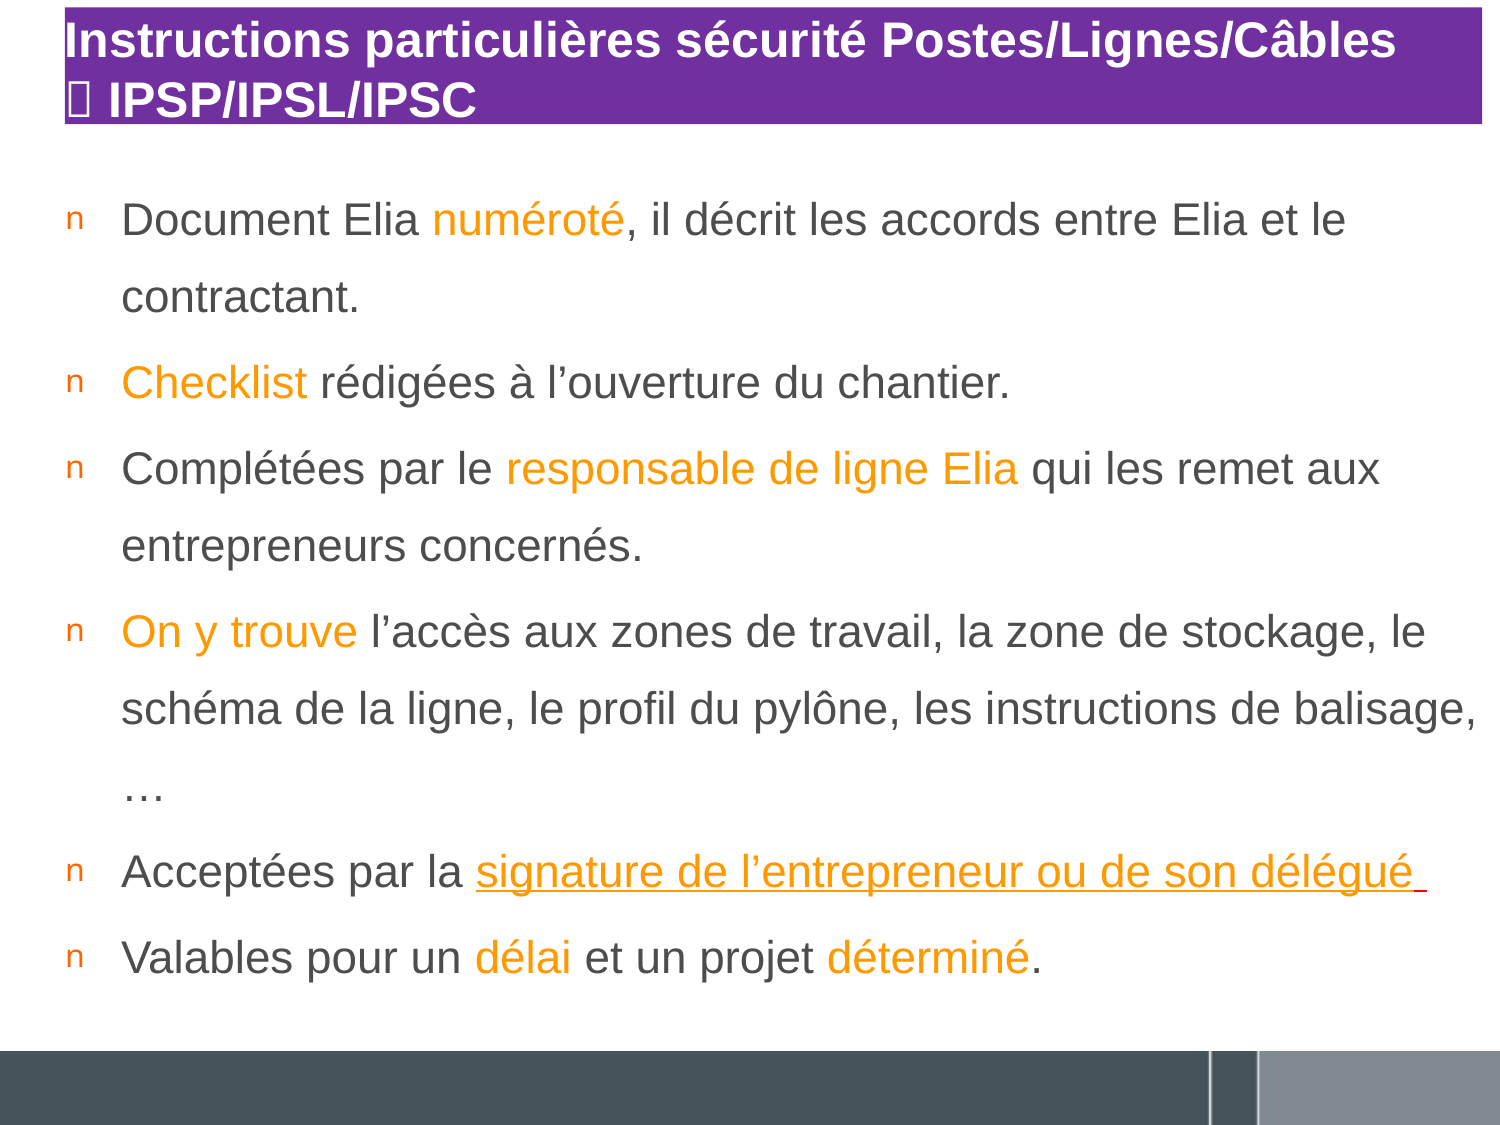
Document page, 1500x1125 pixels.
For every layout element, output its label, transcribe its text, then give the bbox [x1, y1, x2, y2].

title Instructions particulières sécurité Postes/Lignes/Câbles  IPSP/IPSL/IPSC [64, 7, 1483, 125]
picture [0, 1051, 1500, 1125]
list Document Elia numéroté, il décrit les accords entre Elia et le contractant. Checklist rédigées à l’ouverture du chantier. Complétées par le responsable de ligne Elia qui les remet aux entrepreneurs concernés. On y trouve l’accès aux zones de travail, la zone de stockage, le schéma de la ligne, le profil du pylône, les instructions de balisage,… Acceptées par la signature de l’entrepreneur ou de son délégué Valables pour un délai et un projet déterminé. [64, 167, 1483, 867]
